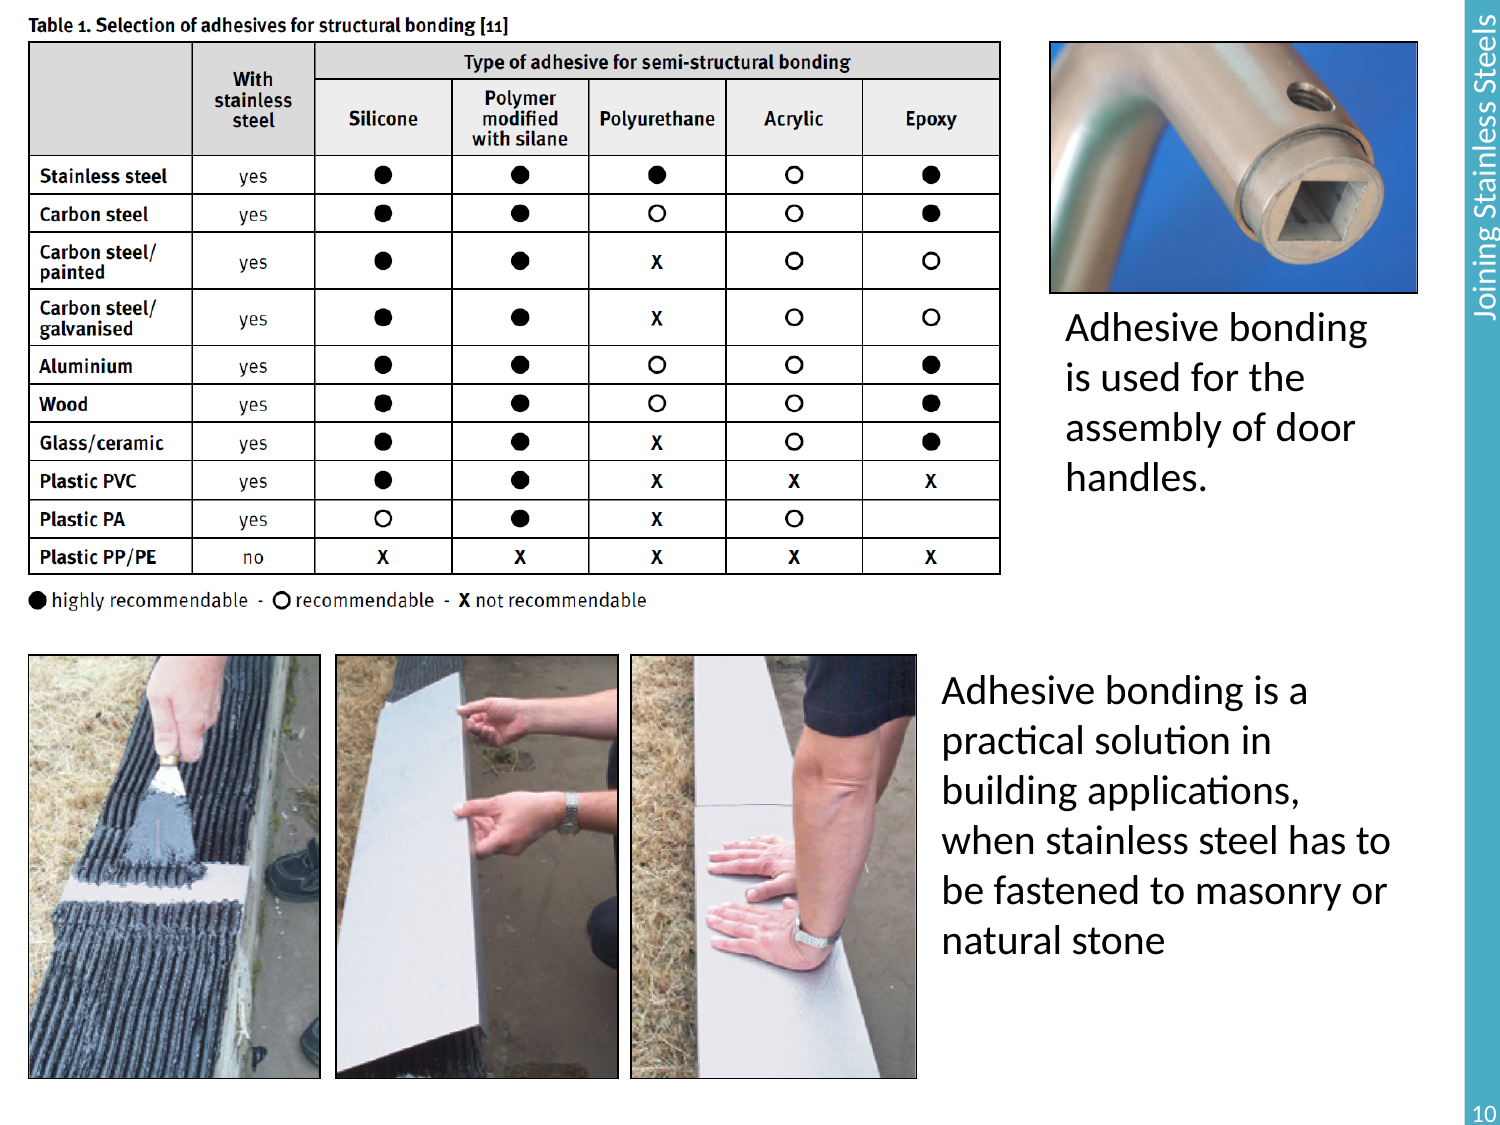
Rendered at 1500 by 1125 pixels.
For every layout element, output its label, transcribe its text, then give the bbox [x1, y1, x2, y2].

text_box Adhesive bonding is a practical solution in building applications, when stainless steel has to be fastened to masonry or natural stone [926, 655, 1417, 971]
picture [29, 655, 320, 1079]
picture [336, 655, 618, 1079]
picture [631, 655, 916, 1079]
picture [17, 11, 1007, 616]
slide_number 10 [1446, 1082, 1500, 1125]
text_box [1050, 42, 1417, 510]
